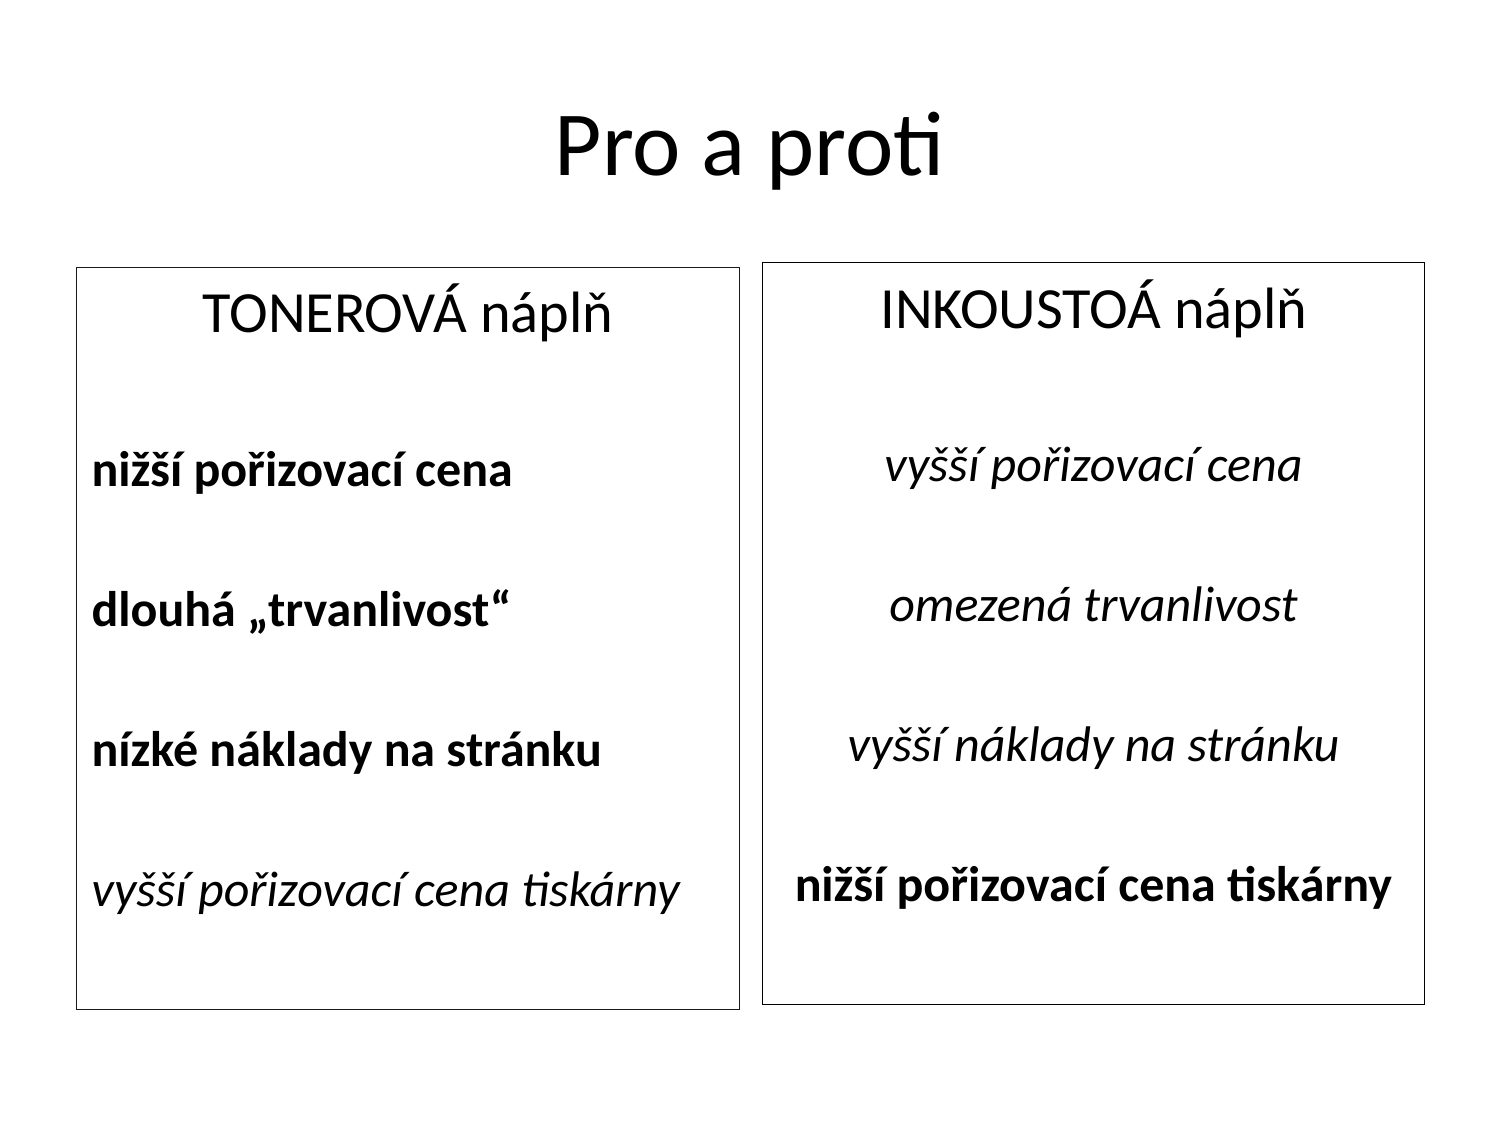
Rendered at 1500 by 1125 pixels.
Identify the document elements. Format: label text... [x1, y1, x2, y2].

title Pro a proti [75, 45, 1425, 233]
list INKOUSTOÁ náplň vyšší pořizovací cena omezená trvanlivost vyšší náklady na stránku nižší pořizovací cena tiskárny [762, 262, 1425, 1005]
list TONEROVÁ náplň nižší pořizovací cena dlouhá „trvanlivost“ nízké náklady na stránku vyšší pořizovací cena tiskárny [76, 267, 740, 1010]
